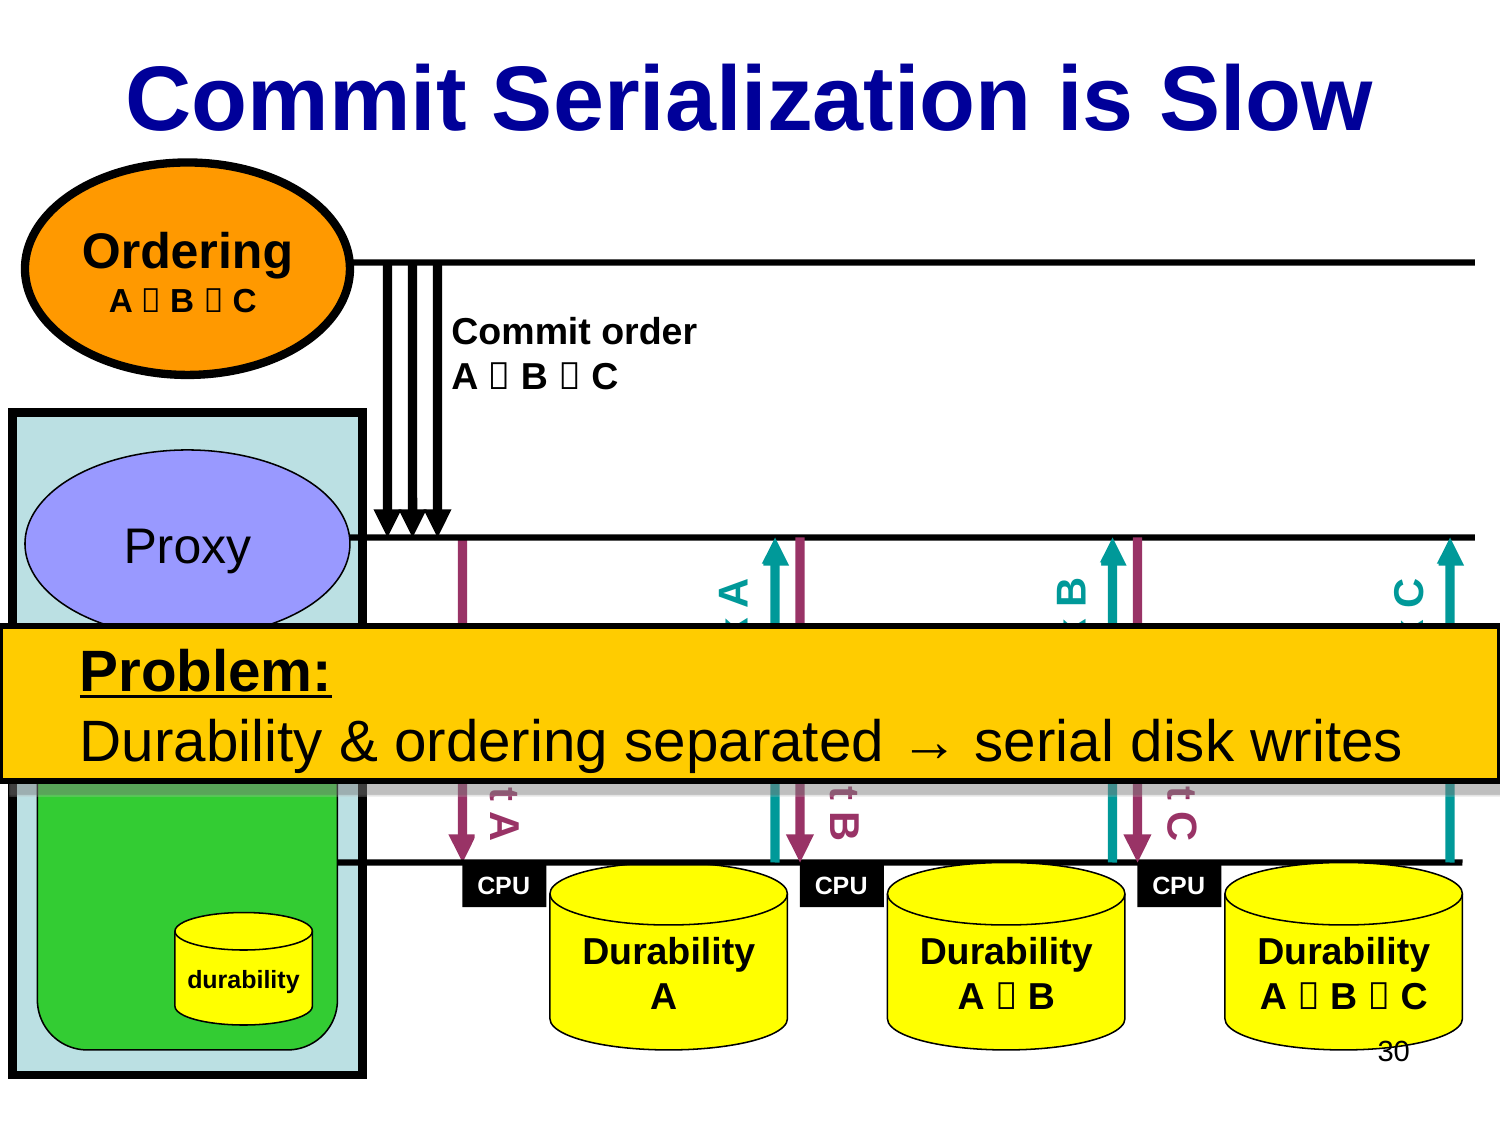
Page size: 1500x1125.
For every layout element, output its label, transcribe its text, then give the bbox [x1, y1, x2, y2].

text_box Durability A [549, 863, 788, 1050]
text_box Commit A [474, 794, 540, 857]
text_box Ack C [1373, 563, 1439, 625]
text_box [406, 262, 419, 538]
text_box DBMS [37, 794, 338, 1050]
text_box Commit B [814, 794, 880, 857]
text_box Commit order A  B  C [438, 299, 713, 405]
text_box [12, 412, 363, 625]
text_box [431, 262, 444, 538]
text_box Durability A  B  C [1224, 862, 1463, 1042]
text_box [1106, 537, 1119, 625]
text_box Durability A  B [887, 862, 1125, 1050]
text_box [768, 537, 782, 625]
text_box durability [174, 912, 313, 1026]
text_box Ack A [698, 563, 764, 625]
text_box Ack B [1036, 562, 1102, 625]
text_box [793, 794, 807, 863]
text_box CPU [799, 862, 884, 908]
text_box CPU [1137, 862, 1222, 908]
text_box CPU [462, 863, 547, 908]
text_box [12, 794, 363, 1075]
text_box [456, 794, 469, 862]
text_box [381, 262, 394, 538]
text_box Ordering A  B  C [24, 162, 350, 375]
text_box Problem: Durability & ordering separated → serial disk writes [0, 625, 1500, 781]
text_box [1443, 537, 1457, 625]
title Commit Serialization is Slow [74, 0, 1426, 188]
text_box Proxy [24, 449, 350, 625]
text_box [1131, 794, 1144, 863]
slide_number 30 [1074, 1024, 1426, 1103]
text_box Commit C [1151, 794, 1217, 857]
